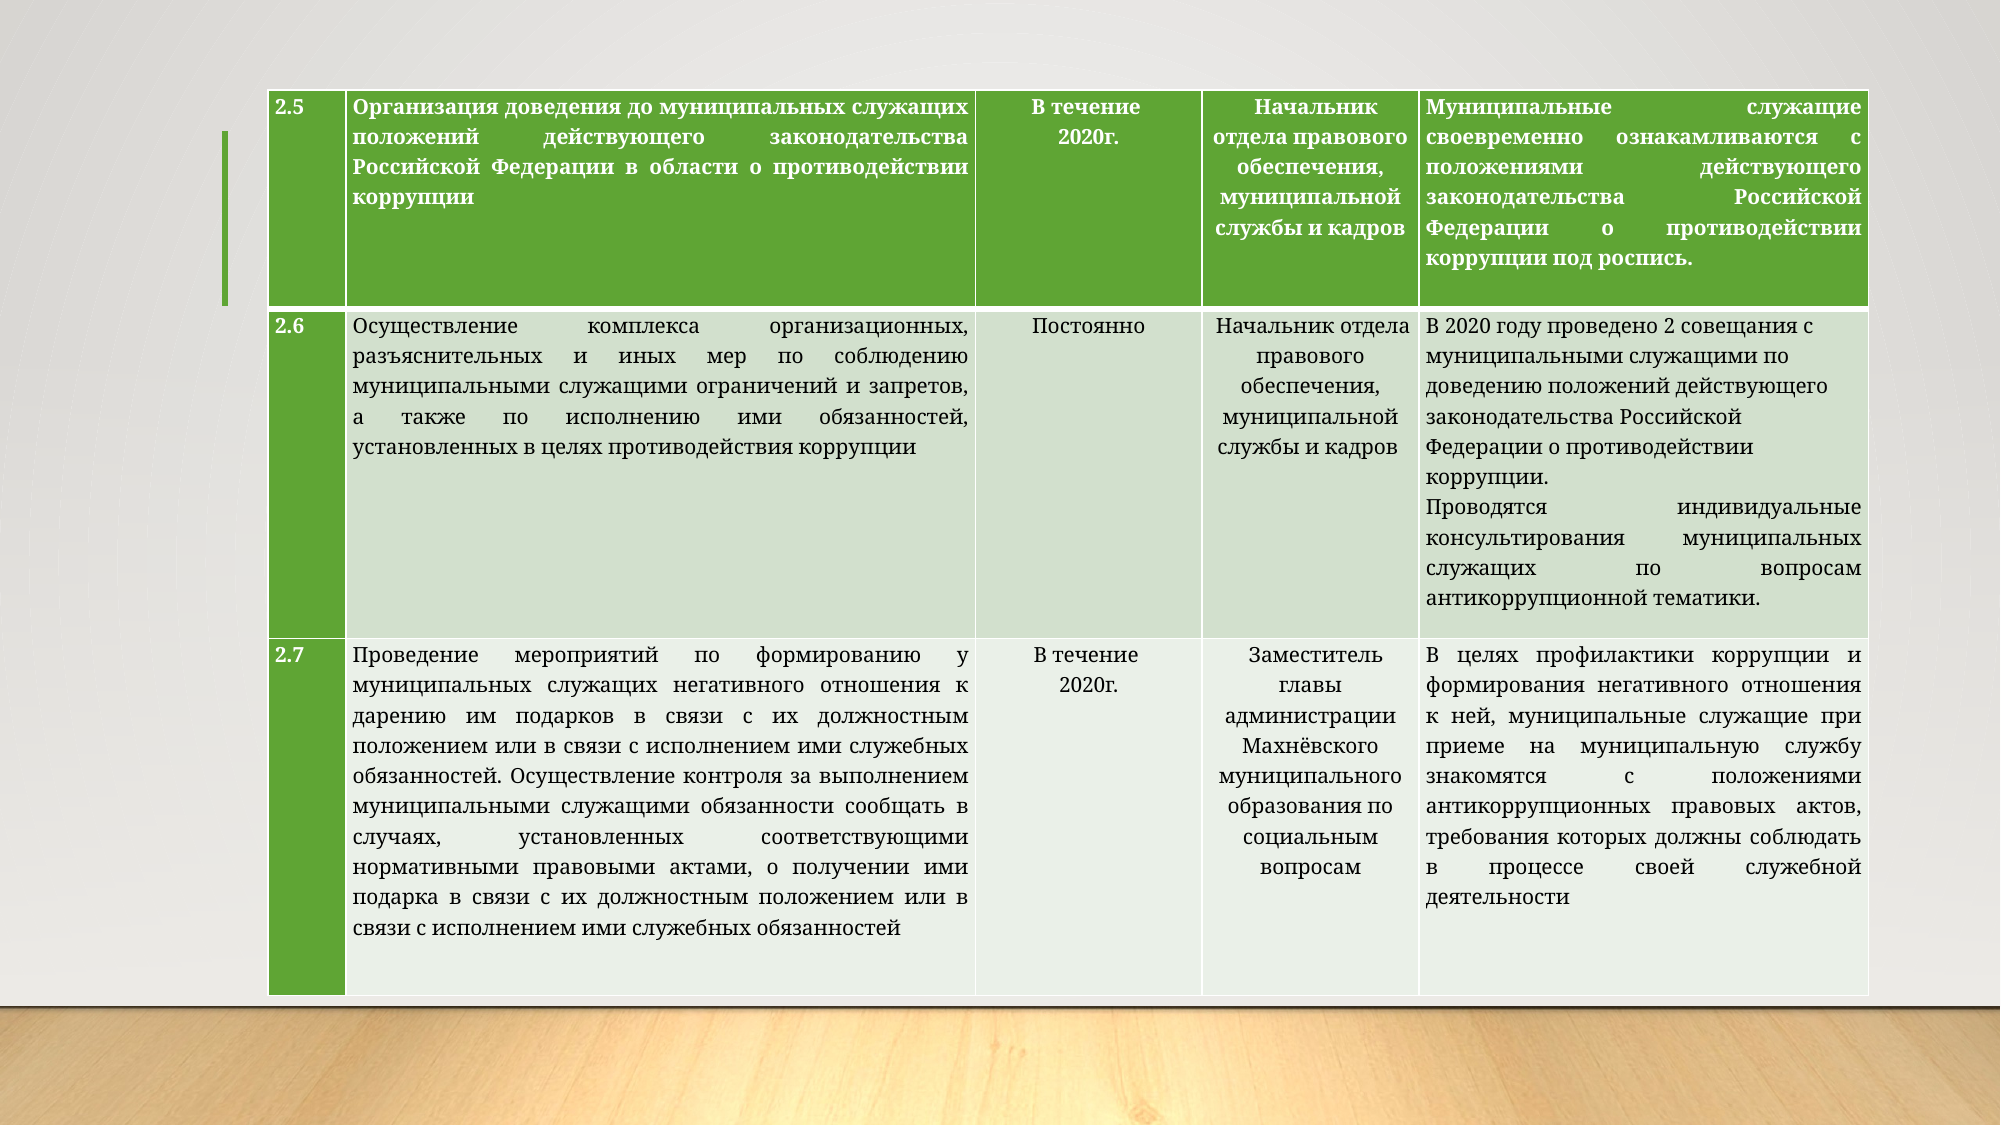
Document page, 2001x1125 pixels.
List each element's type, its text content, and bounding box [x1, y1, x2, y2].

picture [0, 1006, 2000, 1125]
table_cell 2.6 [269, 312, 345, 638]
table_cell Осуществление комплекса организационных, разъяснительных и иных мер по соблюдению муниципальными служащими ограничений и запретов, а также по исполнению ими обязанностей, установленных в целях противодействия коррупции [347, 312, 975, 638]
table_cell В 2020 году проведено 2 совещания с муниципальными служащими по доведению положений действующего законодательства Российской Федерации о противодействии коррупции. Проводятся индивидуальные консультирования муниципальных служащих по вопросам антикоррупционной тематики. [1420, 312, 1868, 638]
table_cell Заместитель главы администрации Махнёвского муниципального образования по социальным вопросам [1203, 639, 1418, 995]
table_cell В целях профилактики коррупции и формирования негативного отношения к ней, муниципальные служащие при приеме на муниципальную службу знакомятся с положениями антикоррупционных правовых актов, требования которых должны соблюдать в процессе своей служебной деятельности [1420, 639, 1868, 995]
table_cell Начальник отдела правового обеспечения, муниципальной службы и кадров [1203, 312, 1418, 638]
table_header Муниципальные служащие своевременно ознакамливаются с положениями действующего законодательства Российской Федерации о противодействии коррупции под роспись. [1420, 91, 1868, 306]
table_header Начальник отдела правового обеспечения, муниципальной службы и кадров [1203, 91, 1418, 306]
table_header 2.5 [269, 91, 345, 306]
table_cell 2.7 [269, 639, 345, 995]
table_header Организация доведения до муниципальных служащих положений действующего законодательства Российской Федерации в области о противодействии коррупции [347, 91, 975, 306]
table_cell Постоянно [976, 312, 1201, 638]
table_cell Проведение мероприятий по формированию у муниципальных служащих негативного отношения к дарению им подарков в связи с их должностным положением или в связи с исполнением ими служебных обязанностей. Осуществление контроля за выполнением муниципальными служащими обязанности сообщать в случаях, установленных соответствующими нормативными правовыми актами, о получении ими подарка в связи с их должностным положением или в связи с исполнением ими служебных обязанностей [347, 639, 975, 995]
table_header В течение 2020г. [976, 91, 1201, 306]
table_cell В течение 2020г. [976, 639, 1201, 995]
